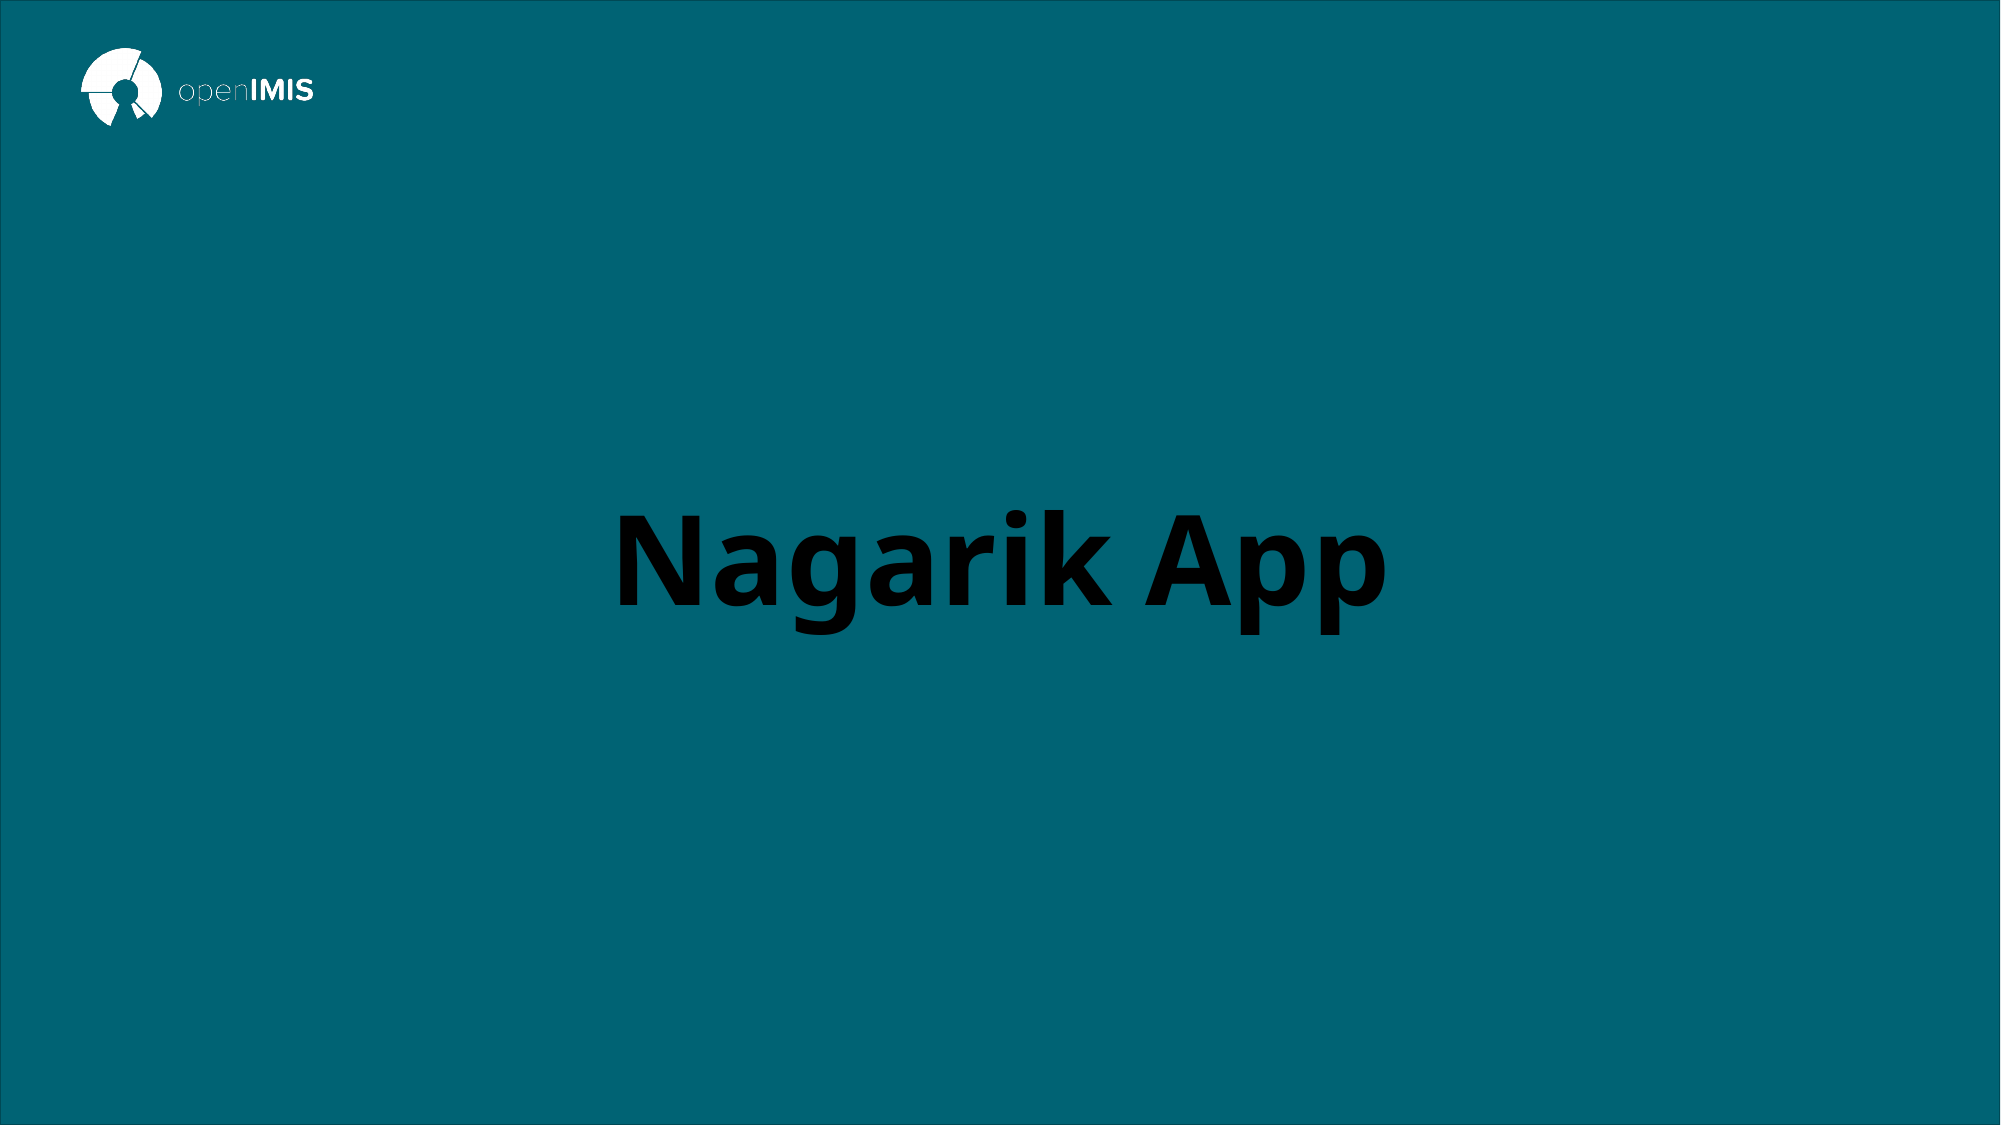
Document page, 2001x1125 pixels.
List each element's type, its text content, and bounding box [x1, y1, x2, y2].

title Nagarik App [137, 484, 1863, 640]
picture [81, 48, 313, 126]
